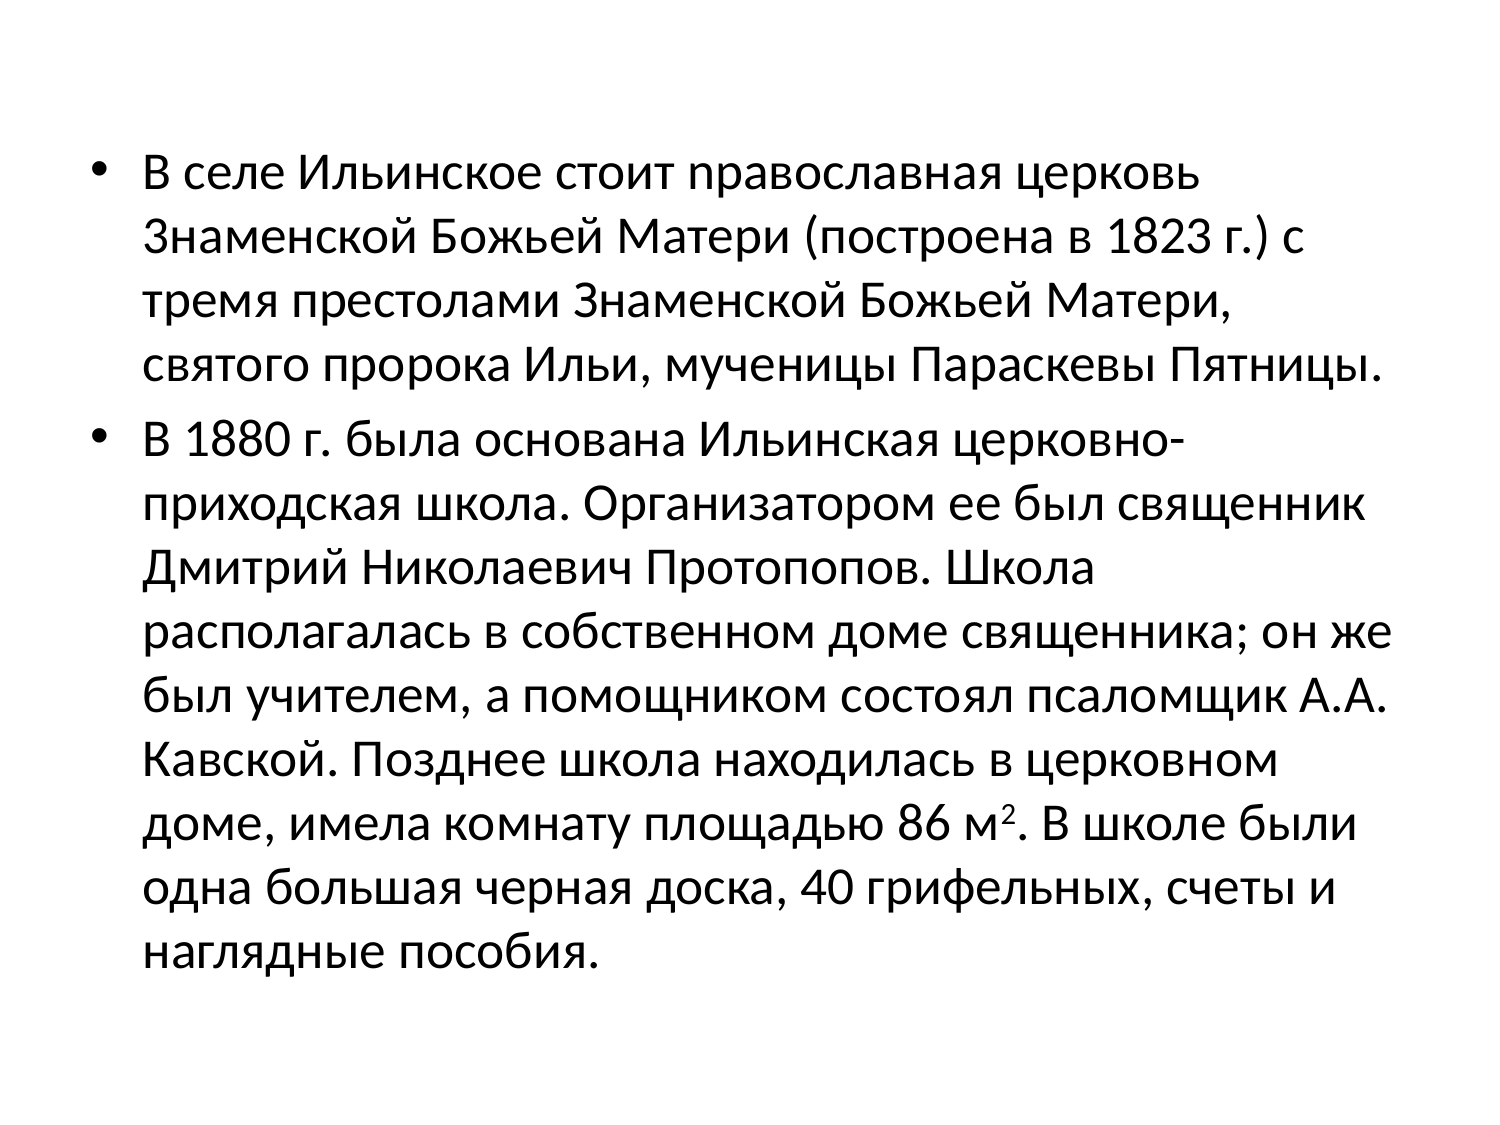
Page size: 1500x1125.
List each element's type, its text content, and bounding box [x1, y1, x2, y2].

list В селе Ильинское стоит npавославная церковь 3наменской Божьей Матери (построена в 1823 г.) с тремя пpестолами Знаменской Божьей Матери, святого пророка Ильи, мученицы Параскевы Пятницы. В 1880 г. была основана Ильинская церковно-приходская школа. Организатором ее был священник Дмитрий Николаевич Протопопов. Школа располагалась в собственном доме священника; он же был учителем, а помощником состоял псаломщик А.А. Кавской. Позднее школа находилась в церковном доме, имела комнату площадью 86 м2. В школе были одна большая черная доска, 40 грифельных, счеты и наглядные пособия. [75, 128, 1425, 1005]
